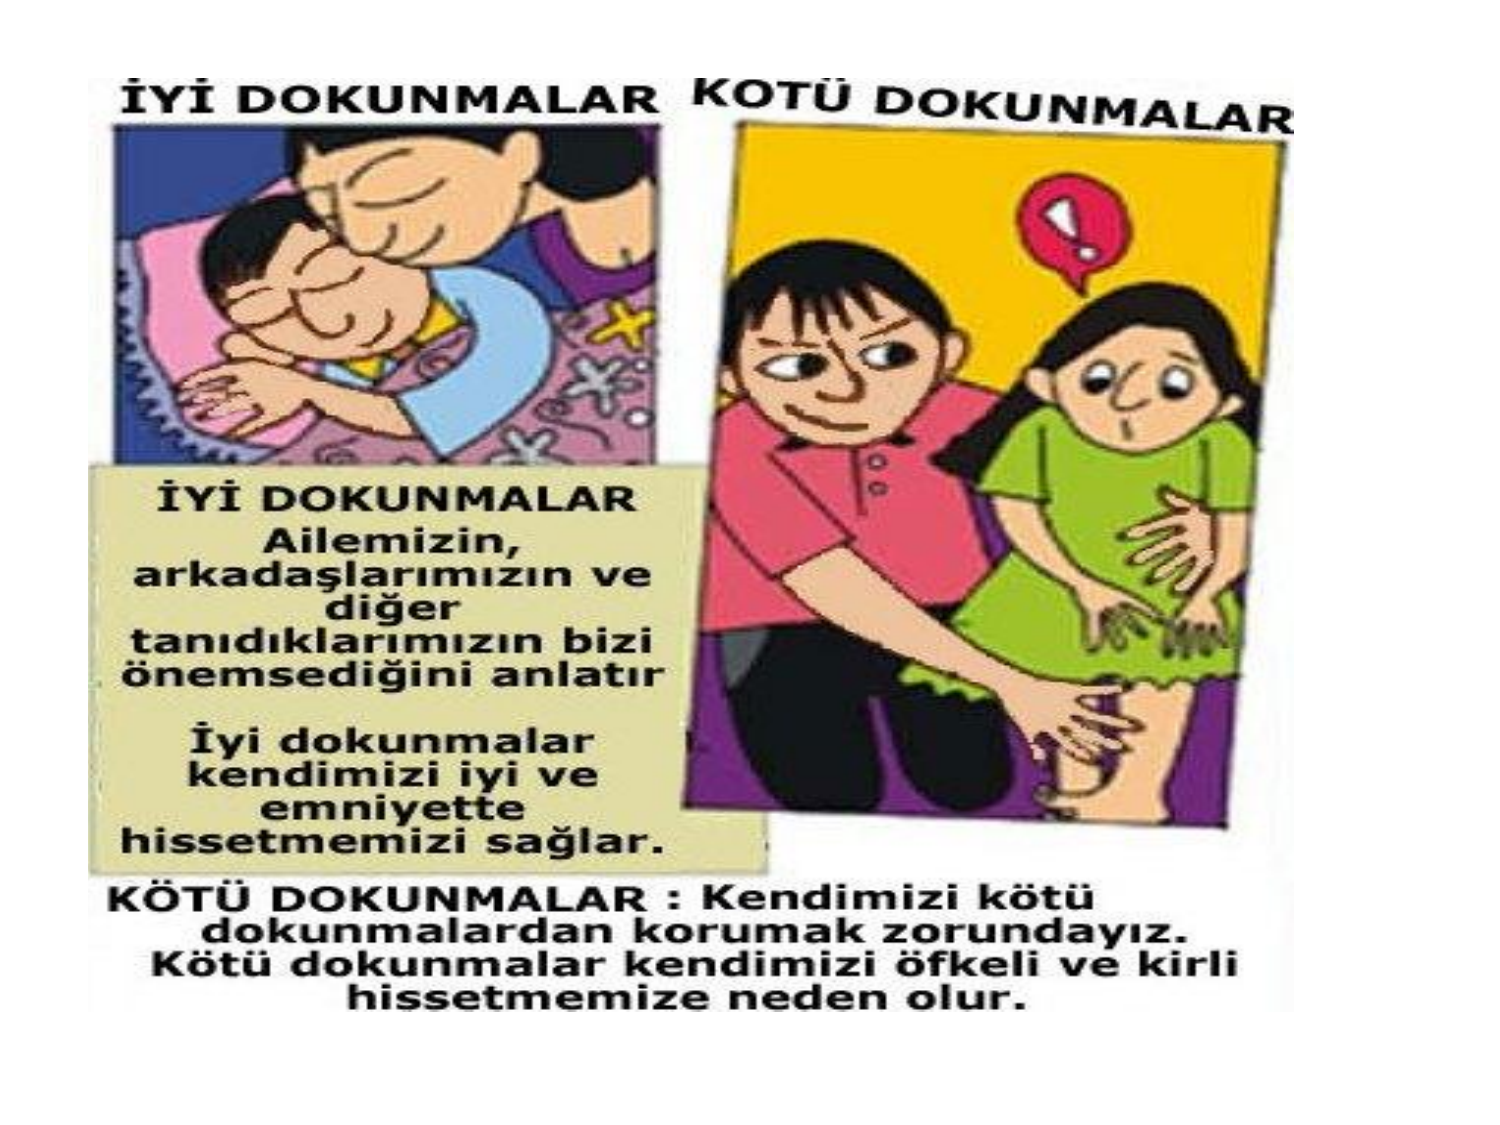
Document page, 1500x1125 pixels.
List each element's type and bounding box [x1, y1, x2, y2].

picture [88, 77, 1294, 1012]
